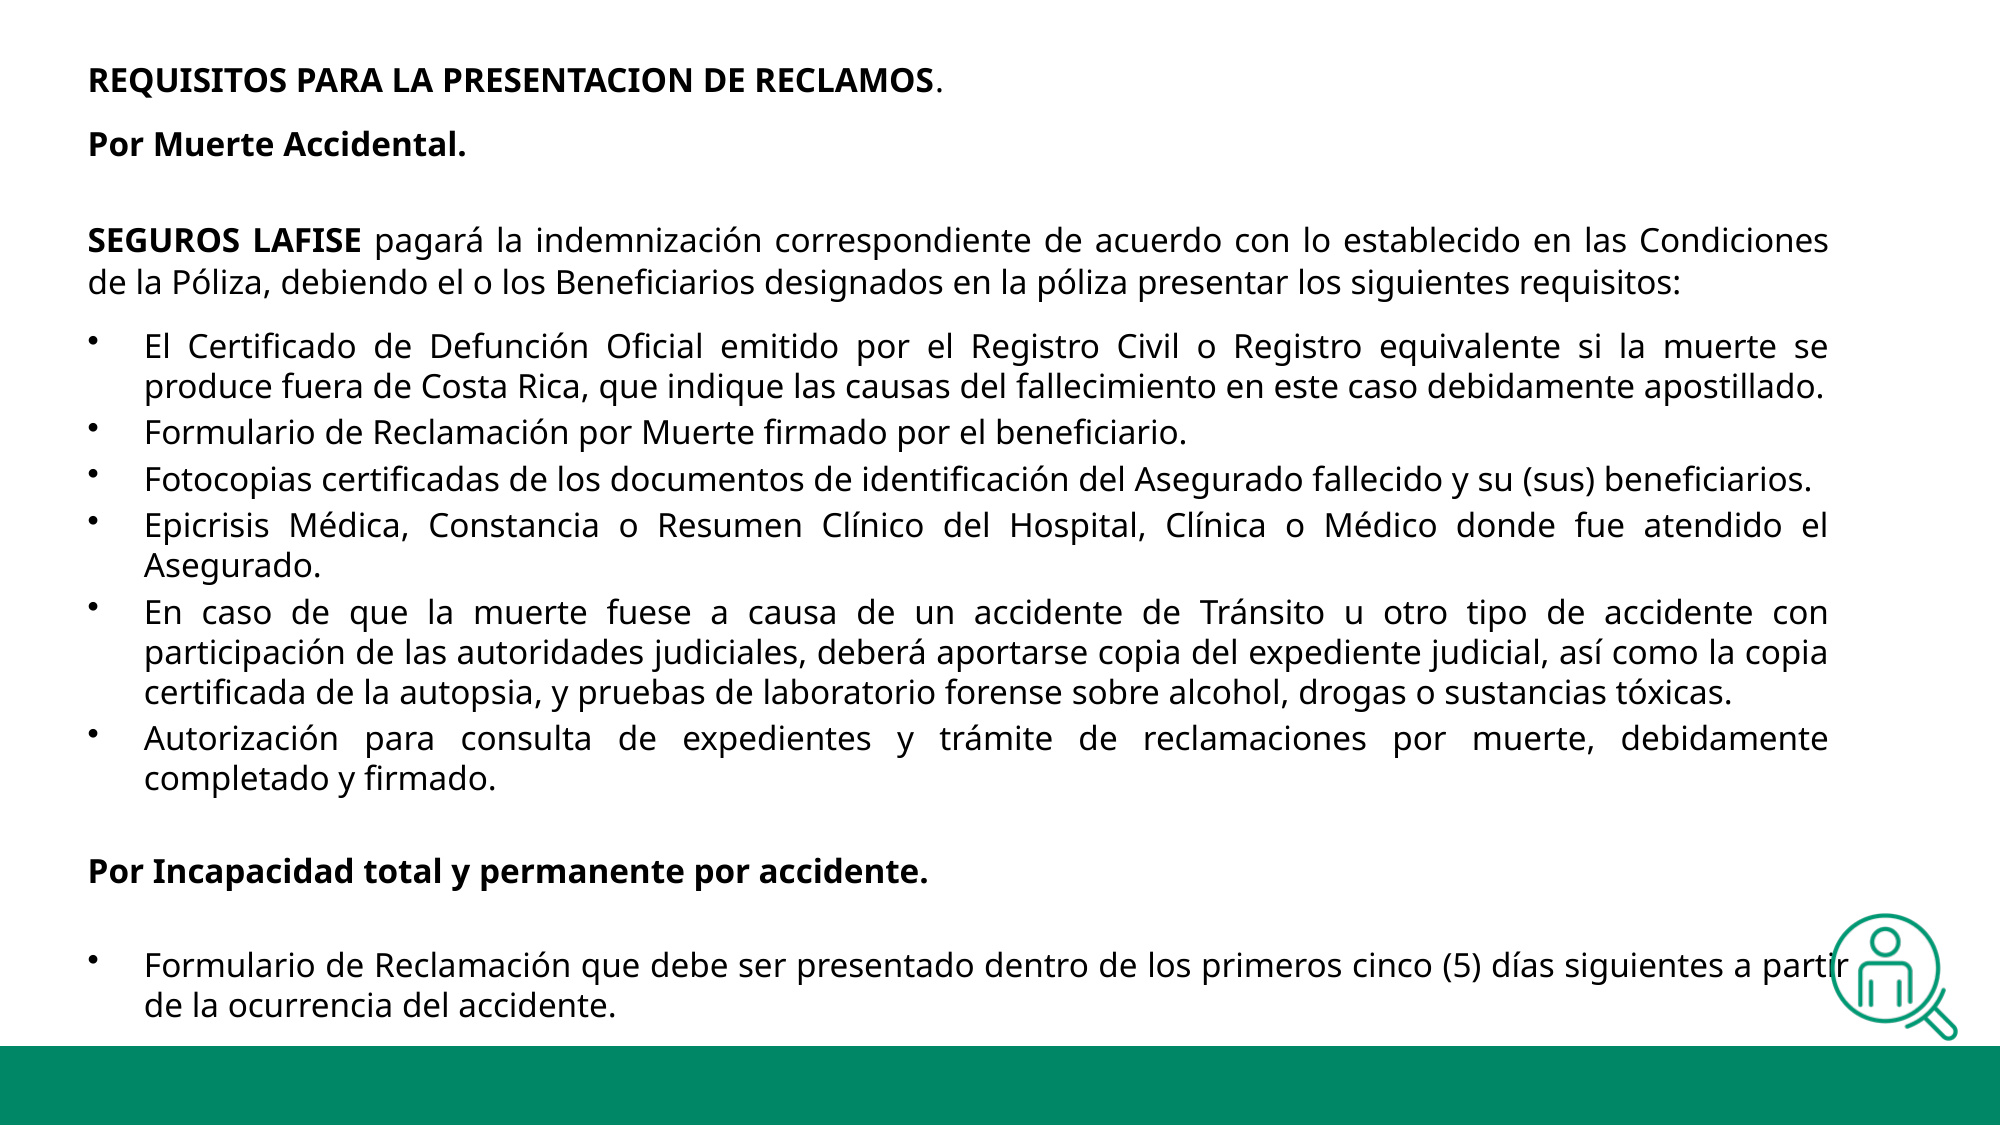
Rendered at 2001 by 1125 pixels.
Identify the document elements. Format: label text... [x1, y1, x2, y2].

picture [0, 907, 2000, 1125]
list REQUISITOS PARA LA PRESENTACION DE RECLAMOS. Por Muerte Accidental. SEGUROS LAFISE pagará la indemnización correspondiente de acuerdo con lo establecido en las Condiciones de la Póliza, debiendo el o los Beneficiarios designados en la póliza presentar los siguientes requisitos: El Certificado de Defunción Oficial emitido por el Registro Civil o Registro equivalente si la muerte se produce fuera de Costa Rica, que indique las causas del fallecimiento en este caso debidamente apostillado. Formulario de Reclamación por Muerte firmado por el beneficiario. Fotocopias certificadas de los documentos de identificación del Asegurado fallecido y su (sus) beneficiarios. Epicrisis Médica, Constancia o Resumen Clínico del Hospital, Clínica o Médico donde fue atendido el Asegurado. En caso de que la muerte fuese a causa de un accidente de Tránsito u otro tipo de accidente con participación de las autoridades judiciales, deberá aportarse copia del expediente judicial, así como la copia certificada de la autopsia, y pruebas de laboratorio forense sobre alcohol, drogas o sustancias tóxicas. Autorización para consulta de expedientes y trámite de reclamaciones por muerte, debidamente completado y firmado. Por Incapacidad total y permanente por accidente. Formulario de Reclamación que debe ser presentado dentro de los primeros cinco (5) días siguientes a partir de la ocurrencia del accidente. [72, 49, 1870, 1009]
